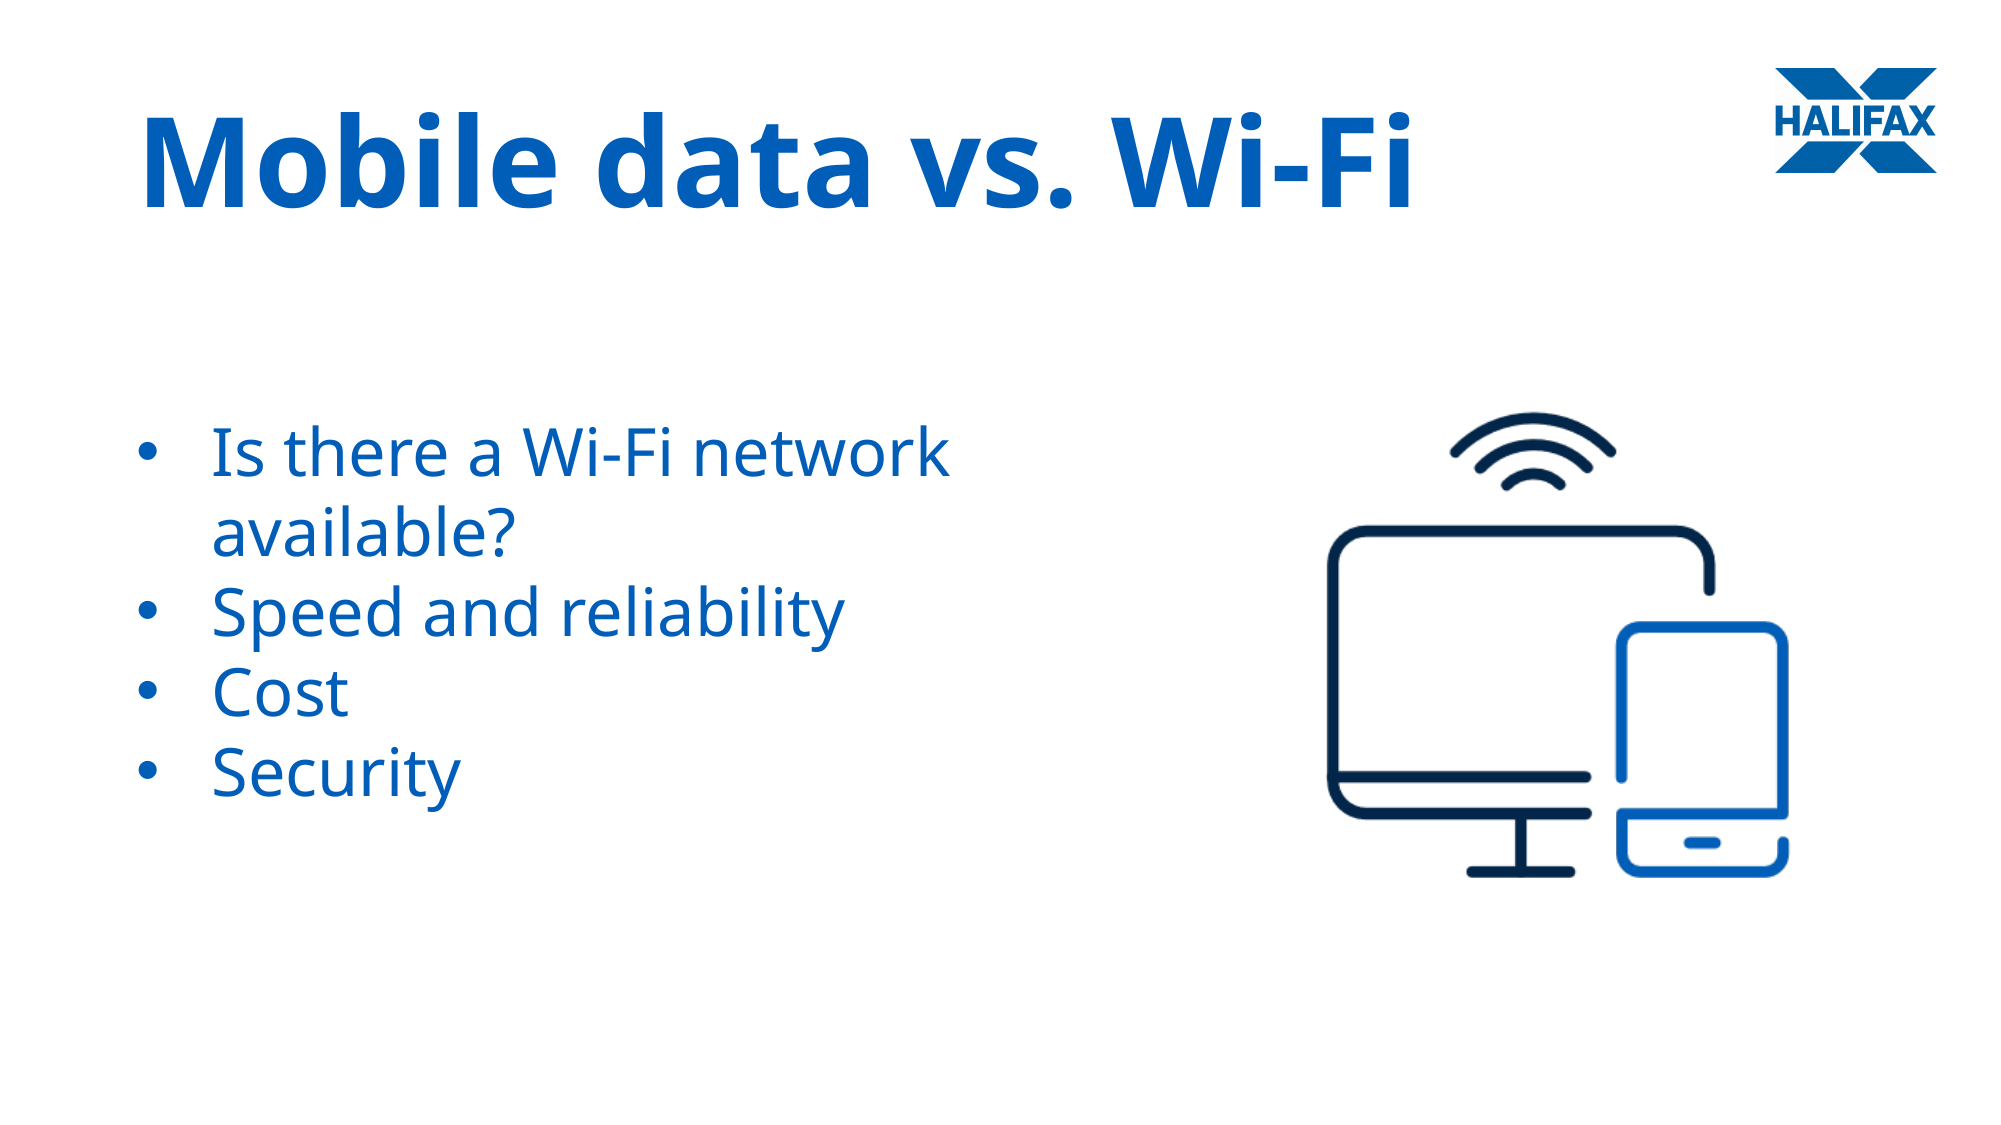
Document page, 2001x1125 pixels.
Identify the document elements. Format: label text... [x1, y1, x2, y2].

list Mobile data vs. Wi-Fi [121, 75, 1579, 221]
picture [1775, 68, 1937, 173]
picture [1236, 327, 1879, 972]
list Is there a Wi-Fi network available? Speed and reliability Cost Security [121, 328, 1188, 972]
